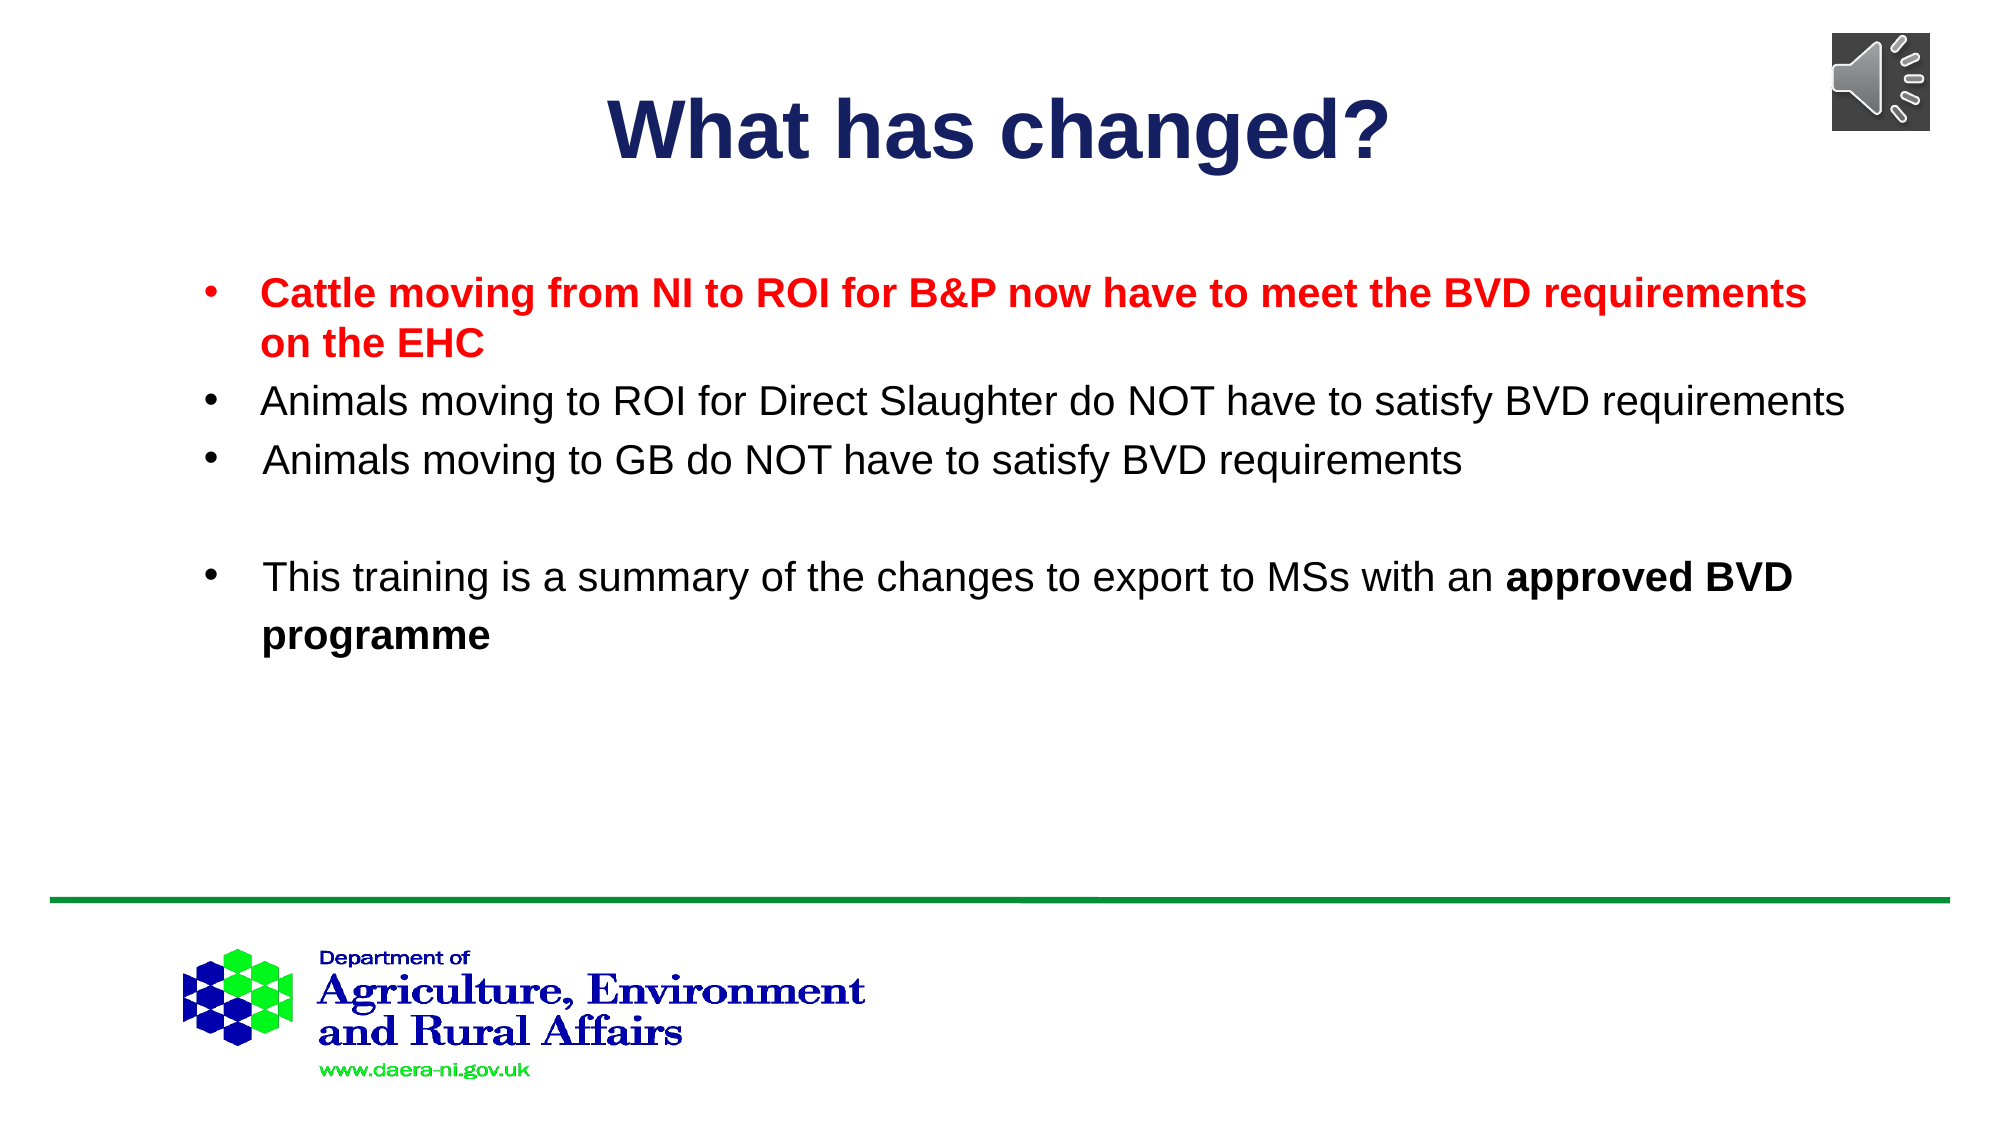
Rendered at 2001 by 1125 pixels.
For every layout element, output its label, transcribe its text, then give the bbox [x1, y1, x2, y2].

title What has changed? [191, 62, 1809, 188]
list Cattle moving from NI to ROI for B&P now have to meet the BVD requirements on the EHC Animals moving to ROI for Direct Slaughter do NOT have to satisfy BVD requirements Animals moving to GB do NOT have to satisfy BVD requirements This training is a summary of the changes to export to MSs with an approved BVD programme [188, 199, 1871, 863]
picture [183, 949, 865, 1079]
picture [1830, 31, 1931, 133]
